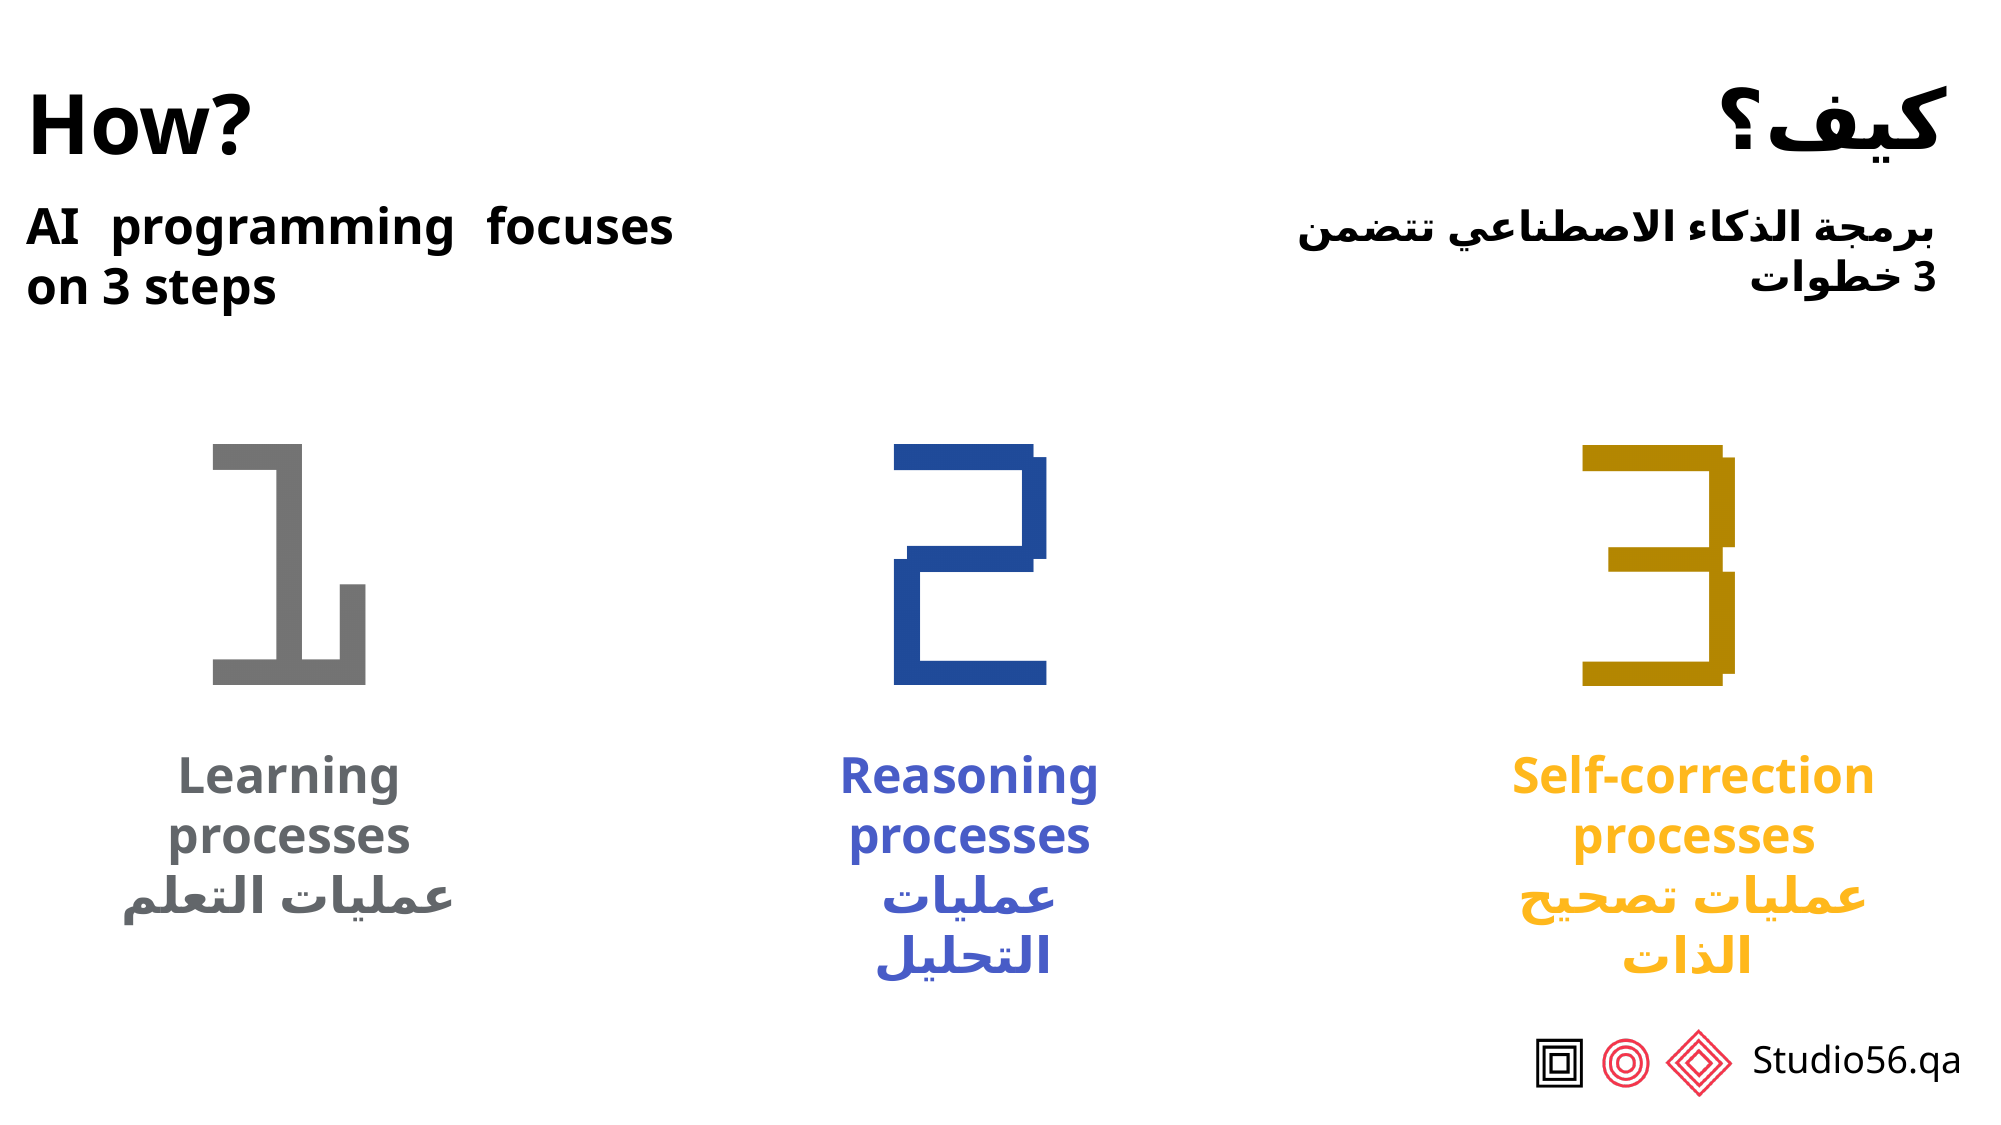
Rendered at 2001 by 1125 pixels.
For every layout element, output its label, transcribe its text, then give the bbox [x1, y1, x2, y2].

text_box Reasoning processes عمليات التحليل [775, 736, 1165, 992]
text_box Learning processes عمليات التعلم [106, 736, 472, 992]
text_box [1533, 1029, 1750, 1100]
text_box برمجة الذكاء الاصطناعي تتضمن 3 خطوات [1273, 192, 1952, 308]
text_box How? [11, 80, 920, 186]
text_box Studio56.qa [1750, 1029, 1978, 1089]
text_box AI programming focuses on 3 steps [11, 187, 690, 322]
picture [148, 444, 430, 690]
picture [1518, 445, 1799, 690]
text_box كيف؟ [1195, 75, 1962, 182]
text_box Self-correction processes عمليات تصحيح الذات [1464, 736, 1925, 992]
picture [829, 444, 1111, 690]
